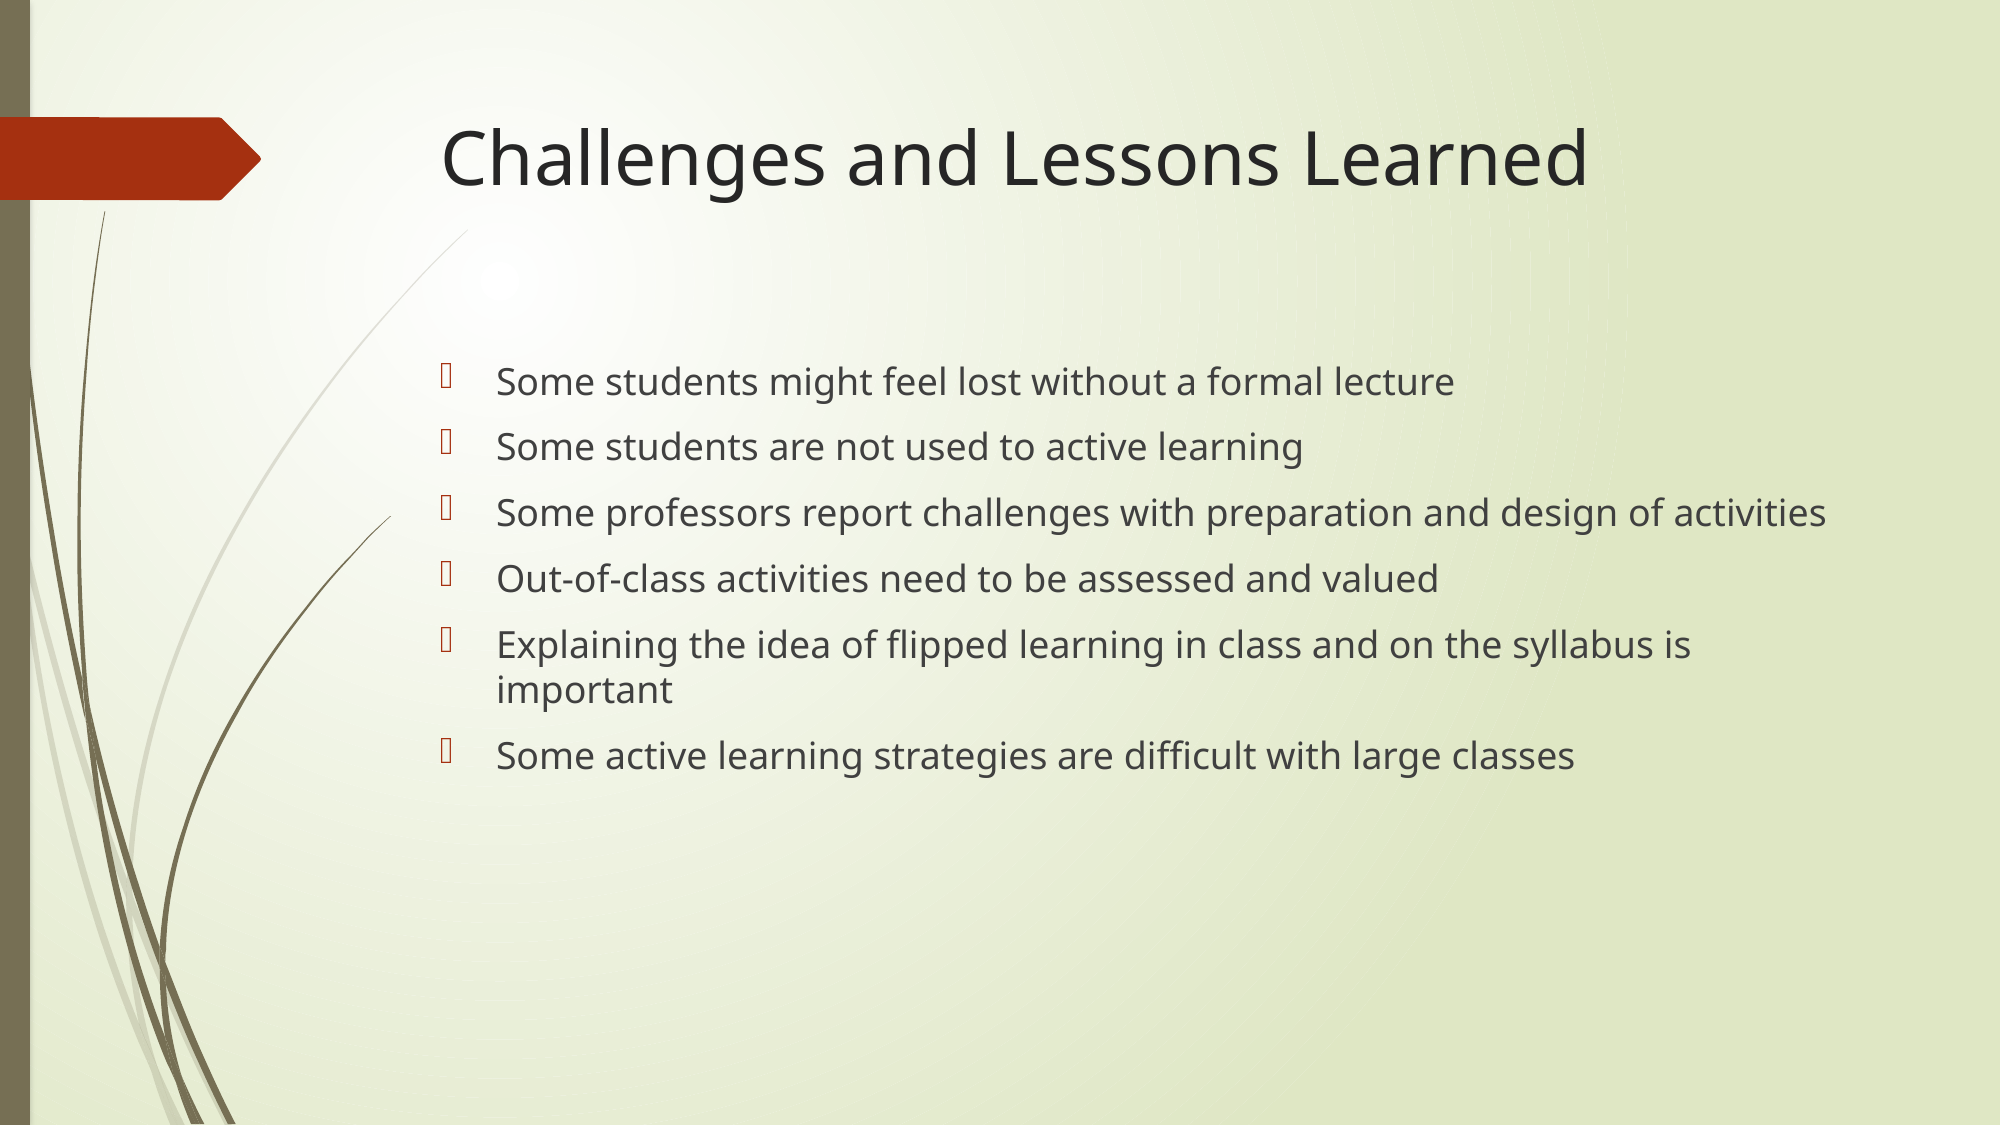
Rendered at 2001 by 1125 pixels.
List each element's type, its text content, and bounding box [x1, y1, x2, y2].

title Challenges and Lessons Learned [425, 102, 1888, 313]
list Some students might feel lost without a formal lecture Some students are not used to active learning Some professors report challenges with preparation and design of activities Out-of-class activities need to be assessed and valued Explaining the idea of flipped learning in class and on the syllabus is important Some active learning strategies are difficult with large classes [424, 350, 1888, 970]
